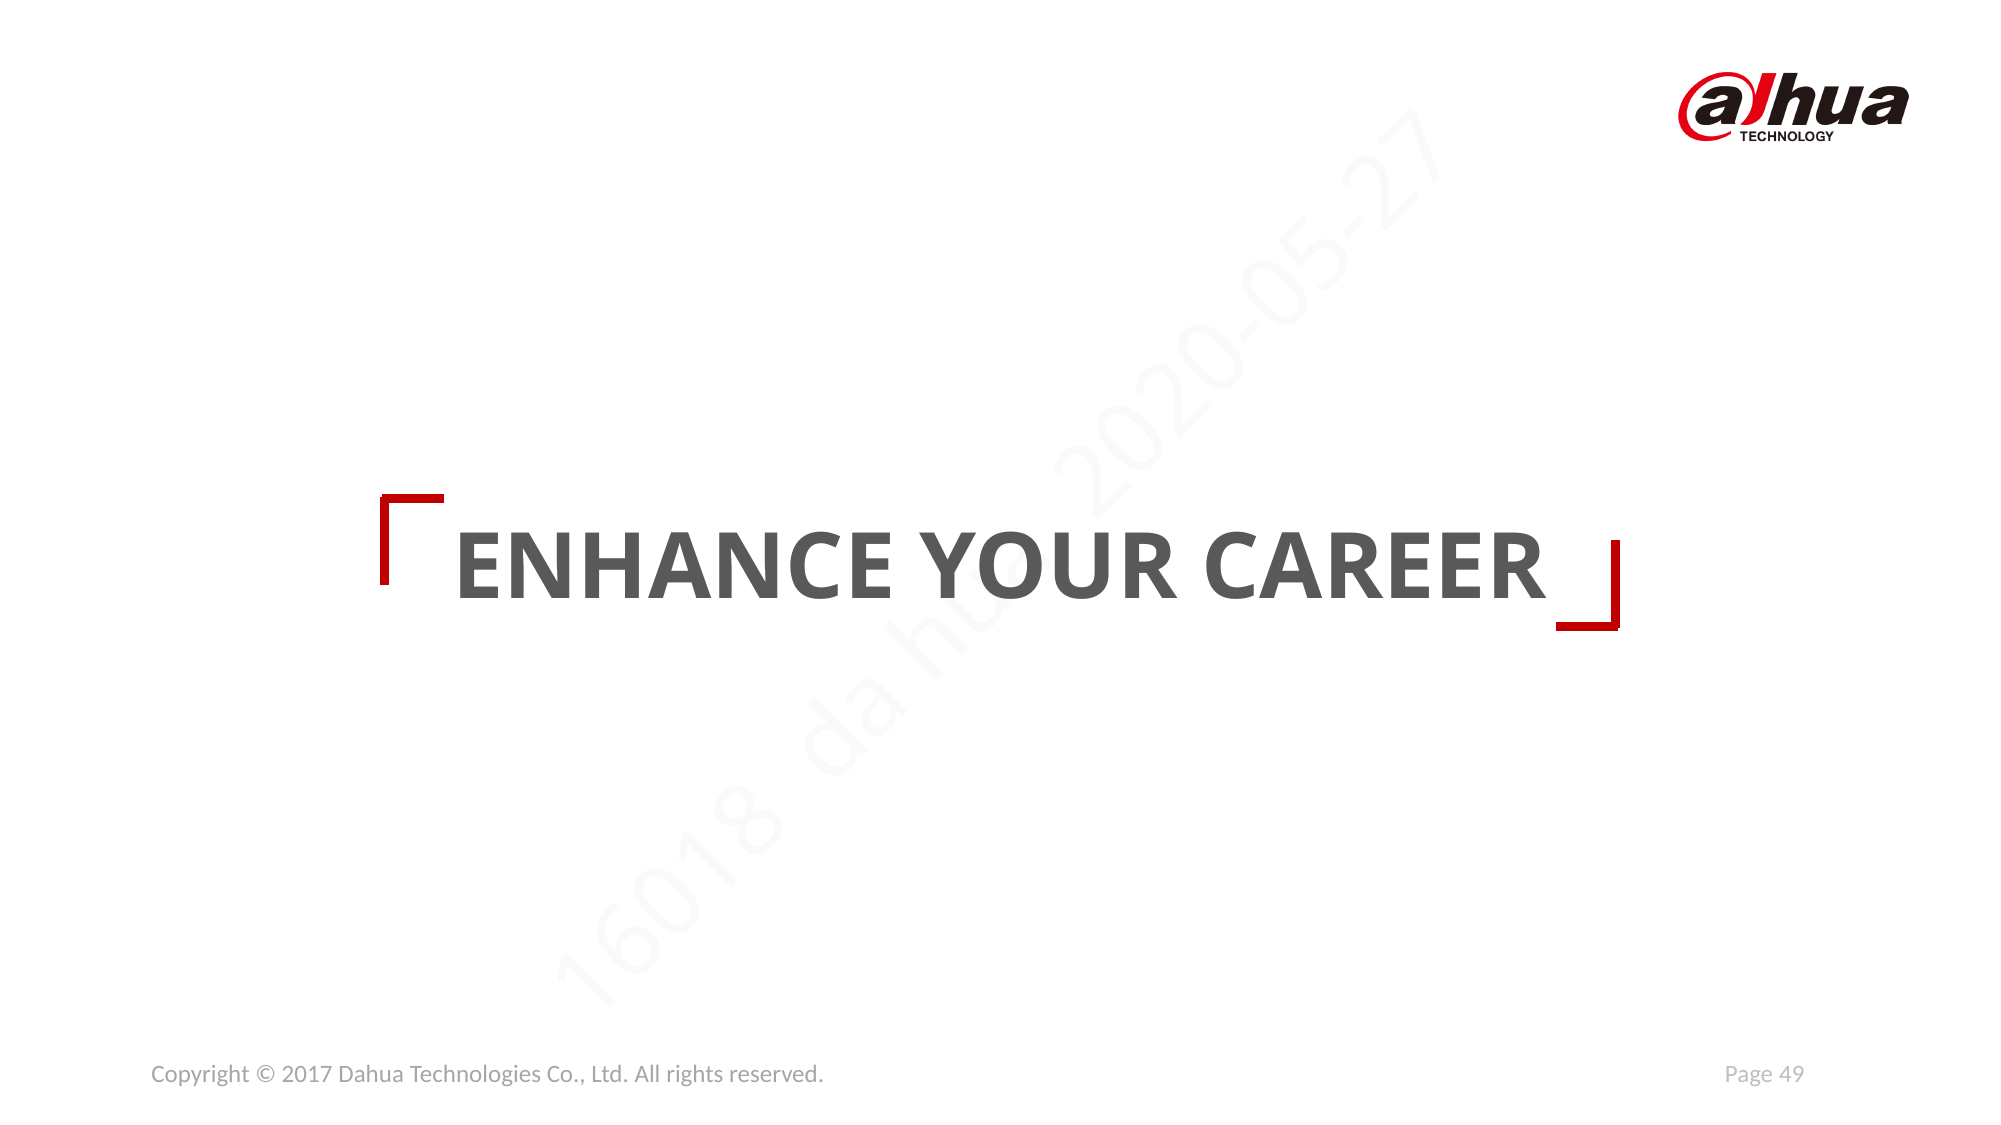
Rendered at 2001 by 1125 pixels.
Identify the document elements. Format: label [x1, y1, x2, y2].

picture [1675, 70, 1912, 143]
